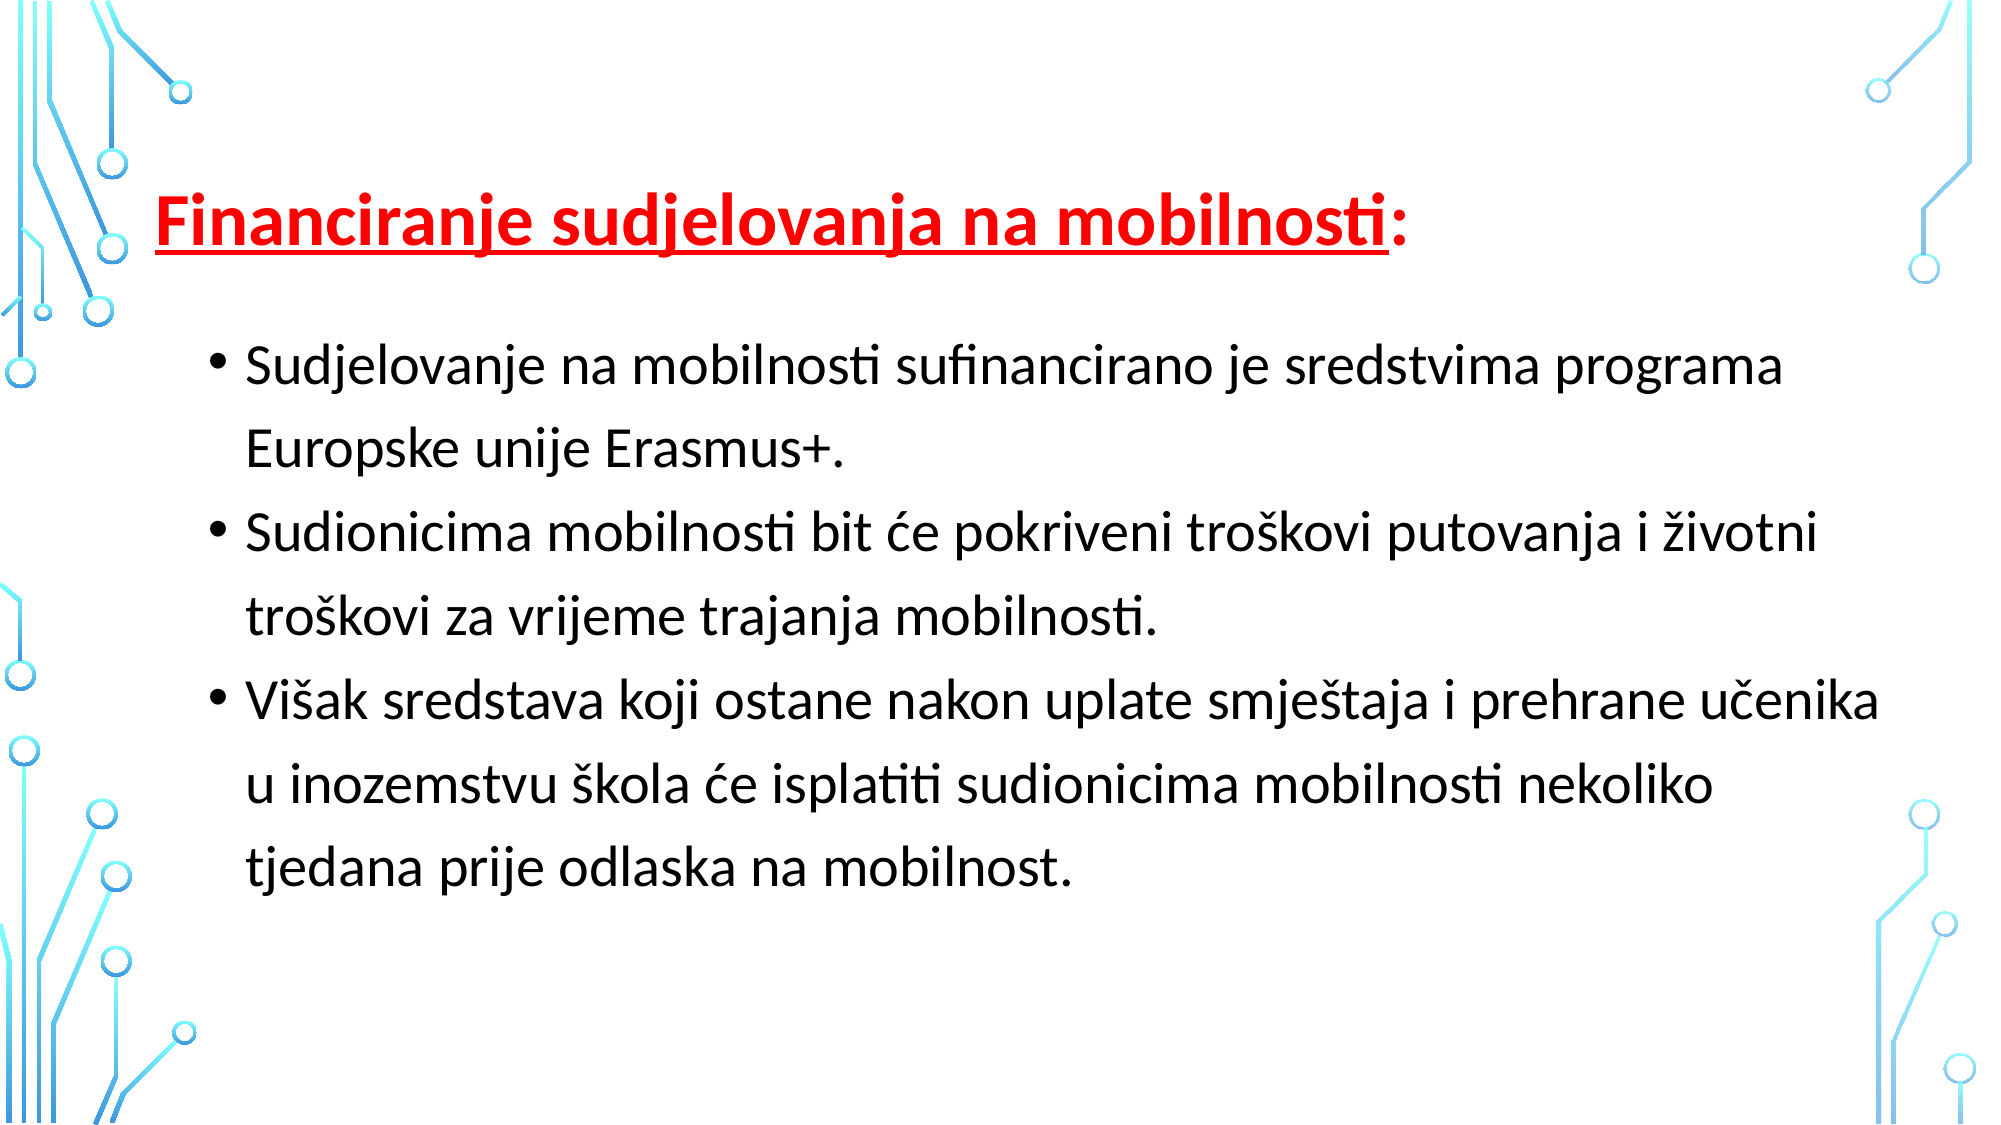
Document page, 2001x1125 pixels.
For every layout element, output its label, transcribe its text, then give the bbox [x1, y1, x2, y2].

text_box Sudjelovanje na mobilnosti sufinancirano je sredstvima programa Europske unije Erasmus+. Sudionicima mobilnosti bit će pokriveni troškovi putovanja i životni troškovi za vrijeme trajanja mobilnosti. Višak sredstava koji ostane nakon uplate smještaja i prehrane učenika u inozemstvu škola će isplatiti sudionicima mobilnosti nekoliko tjedana prije odlaska na mobilnost. [192, 304, 1908, 936]
title Financiranje sudjelovanja na mobilnosti: [140, 112, 1866, 330]
